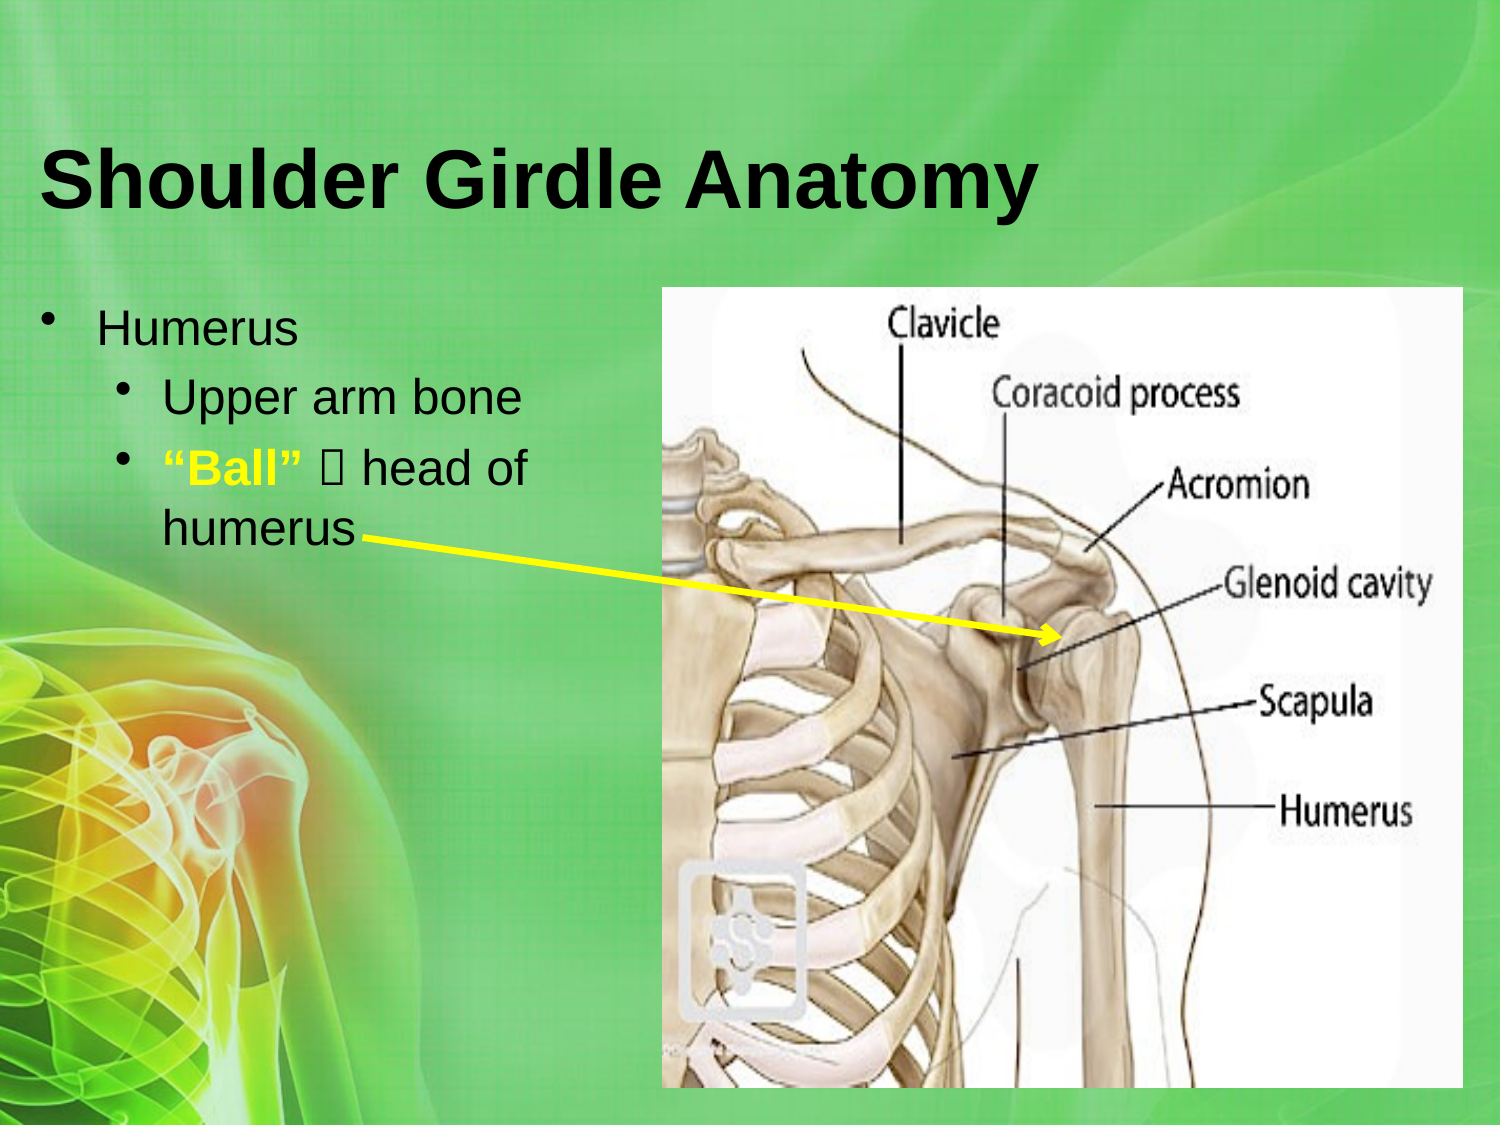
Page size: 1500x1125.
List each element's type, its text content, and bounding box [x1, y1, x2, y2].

title Shoulder Girdle Anatomy [24, 45, 1480, 233]
picture [0, 0, 1500, 1125]
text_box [362, 537, 1063, 638]
list Humerus Upper arm bone “Ball”  head of humerus [24, 287, 660, 1013]
